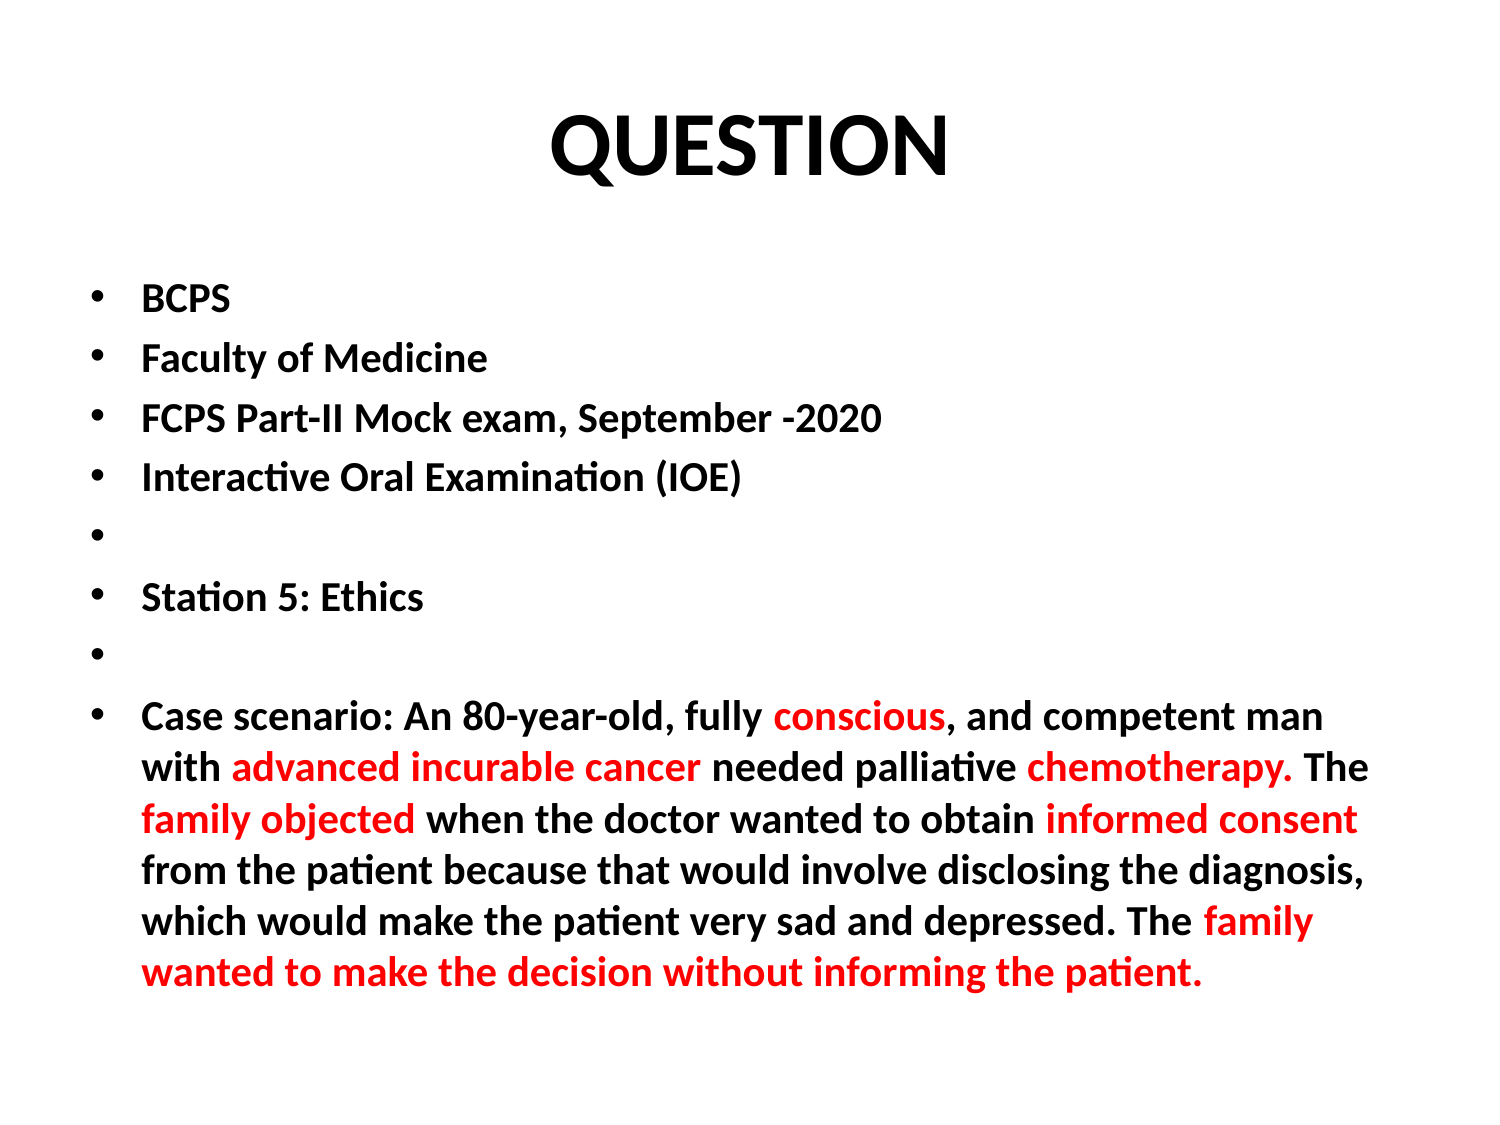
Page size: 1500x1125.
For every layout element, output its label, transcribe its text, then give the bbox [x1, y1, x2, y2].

title QUESTION [75, 45, 1425, 233]
list BCPS Faculty of Medicine FCPS Part-II Mock exam, September -2020 Interactive Oral Examination (IOE) Station 5: Ethics Case scenario: An 80-year-old, fully conscious, and competent man with advanced incurable cancer needed palliative chemotherapy. The family objected when the doctor wanted to obtain informed consent from the patient because that would involve disclosing the diagnosis, which would make the patient very sad and depressed. The family wanted to make the decision without informing the patient. [75, 262, 1425, 1005]
